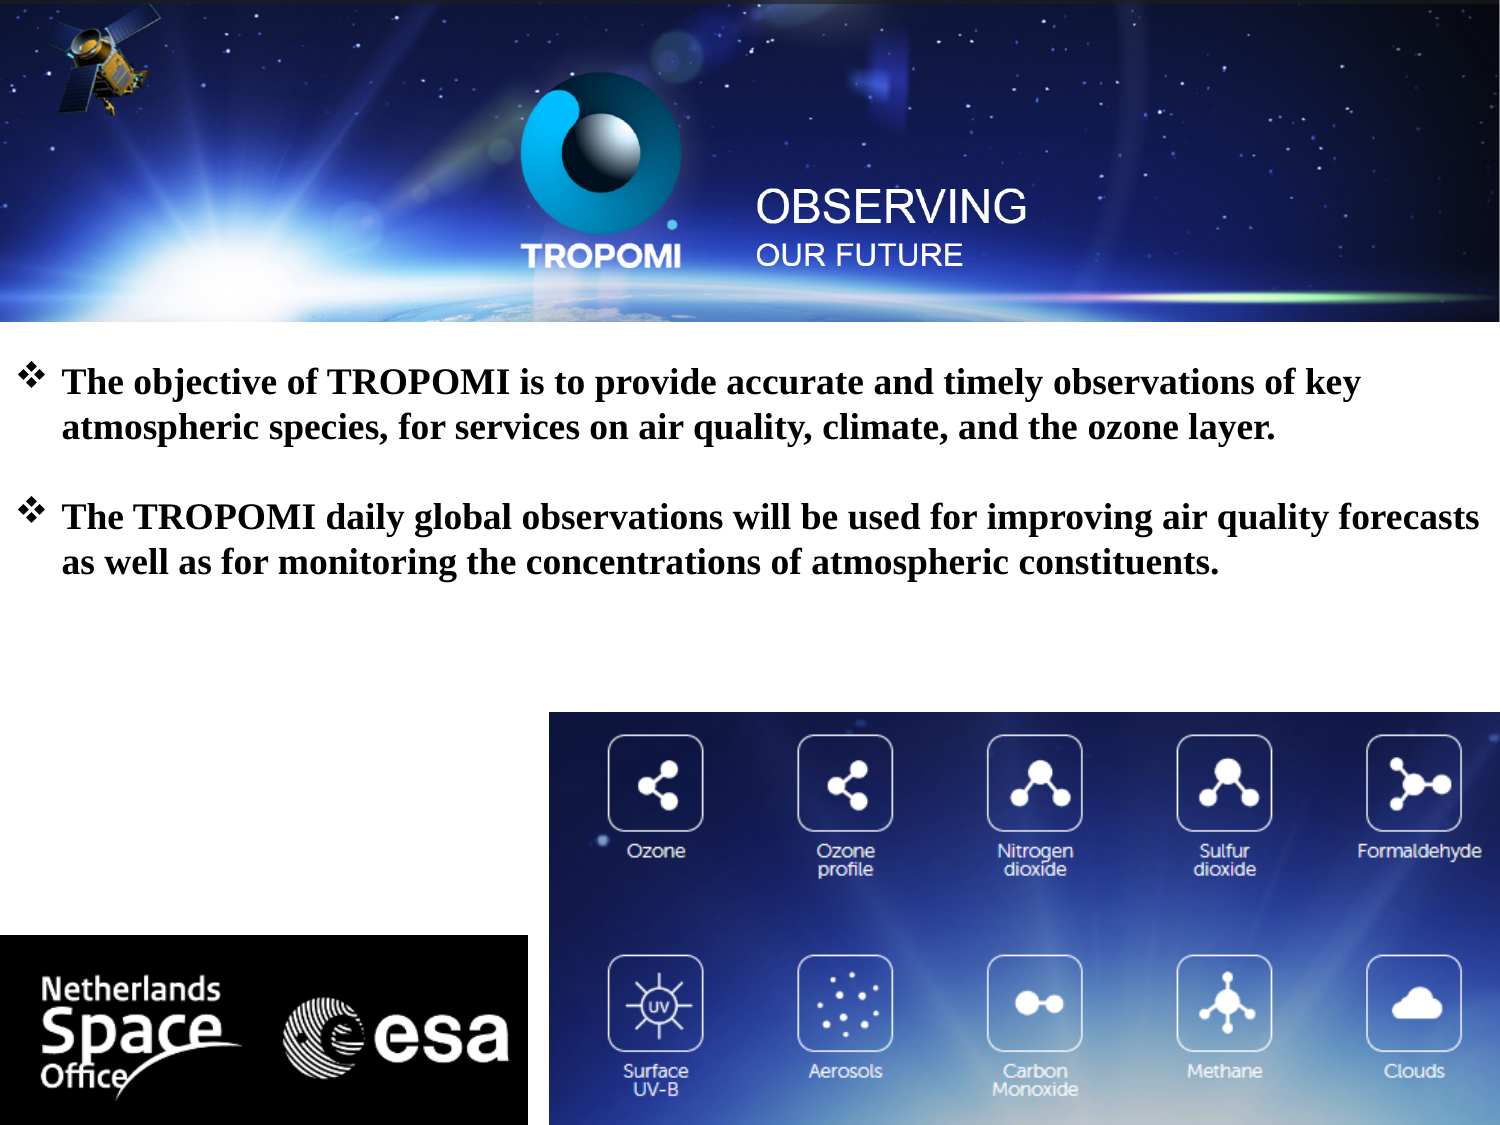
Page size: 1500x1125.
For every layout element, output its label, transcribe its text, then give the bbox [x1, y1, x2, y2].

picture [549, 712, 1500, 1125]
picture [0, 935, 529, 1125]
picture [0, 0, 1500, 322]
text_box The objective of TROPOMI is to provide accurate and timely observations of key atmospheric species, for services on air quality, climate, and the ozone layer. The TROPOMI daily global observations will be used for improving air quality forecasts as well as for monitoring the concentrations of atmospheric constituents. [0, 349, 1500, 635]
